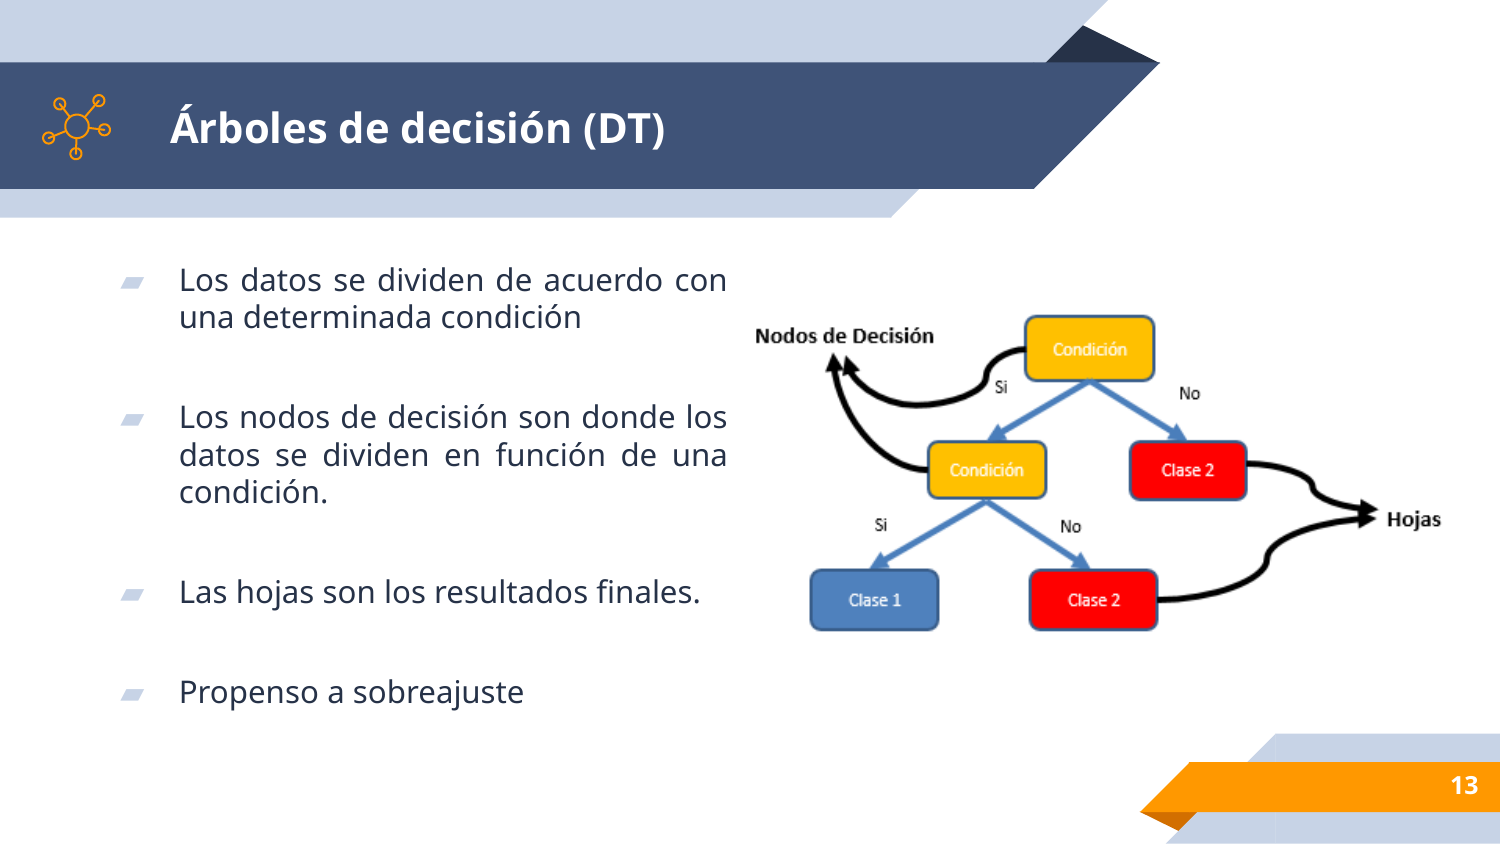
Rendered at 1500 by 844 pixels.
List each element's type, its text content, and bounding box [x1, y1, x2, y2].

picture [730, 301, 1464, 655]
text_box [42, 94, 111, 160]
title Árboles de decisión (DT) [133, 64, 997, 190]
slide_number 13 [1249, 760, 1494, 813]
list Los datos se dividen de acuerdo con una determinada condición Los nodos de decisión son donde los datos se dividen en función de una condición. Las hojas son los resultados finales. Propenso a sobreajuste [88, 229, 744, 741]
